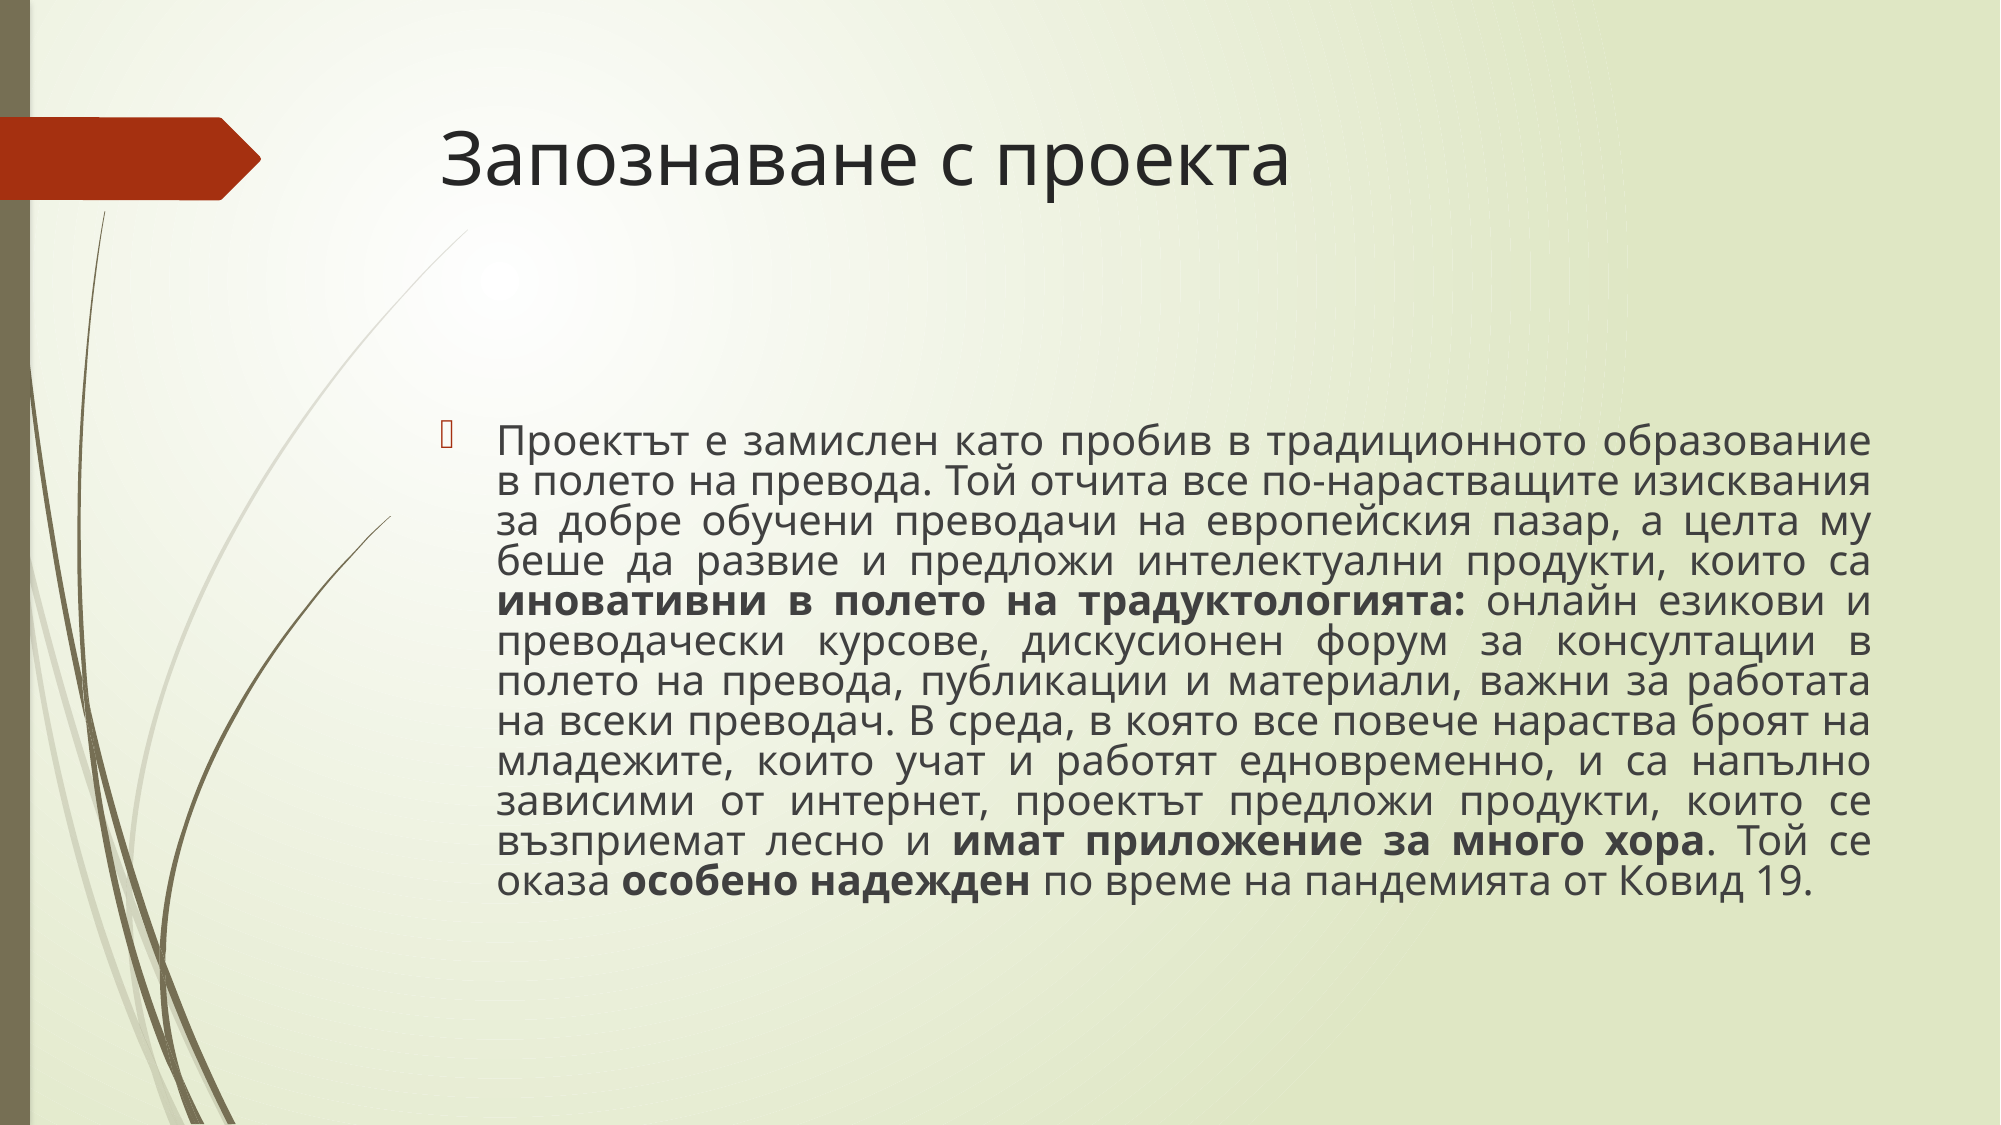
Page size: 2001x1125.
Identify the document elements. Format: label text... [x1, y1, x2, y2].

list Проектът е замислен като пробив в традиционното образование в полето на превода. Той отчита все по-нарастващите изисквания за добре обучени преводачи на европейския пазар, а целта му беше да развие и предложи интелектуални продукти, които са иновативни в полето на традуктологията: онлайн езикови и преводачески курсове, дискусионен форум за консултации в полето на превода, публикации и материали, важни за работата на всеки преводач. В среда, в която все повече нараства броят на младежите, които учат и работят едновременно, и са напълно зависими от интернет, проектът предложи продукти, които се възприемат лесно и имат приложение за много хора. Той се оказа особено надежден по време на пандемията от Ковид 19. [424, 350, 1888, 970]
title Запознаване с проекта [425, 102, 1888, 313]
